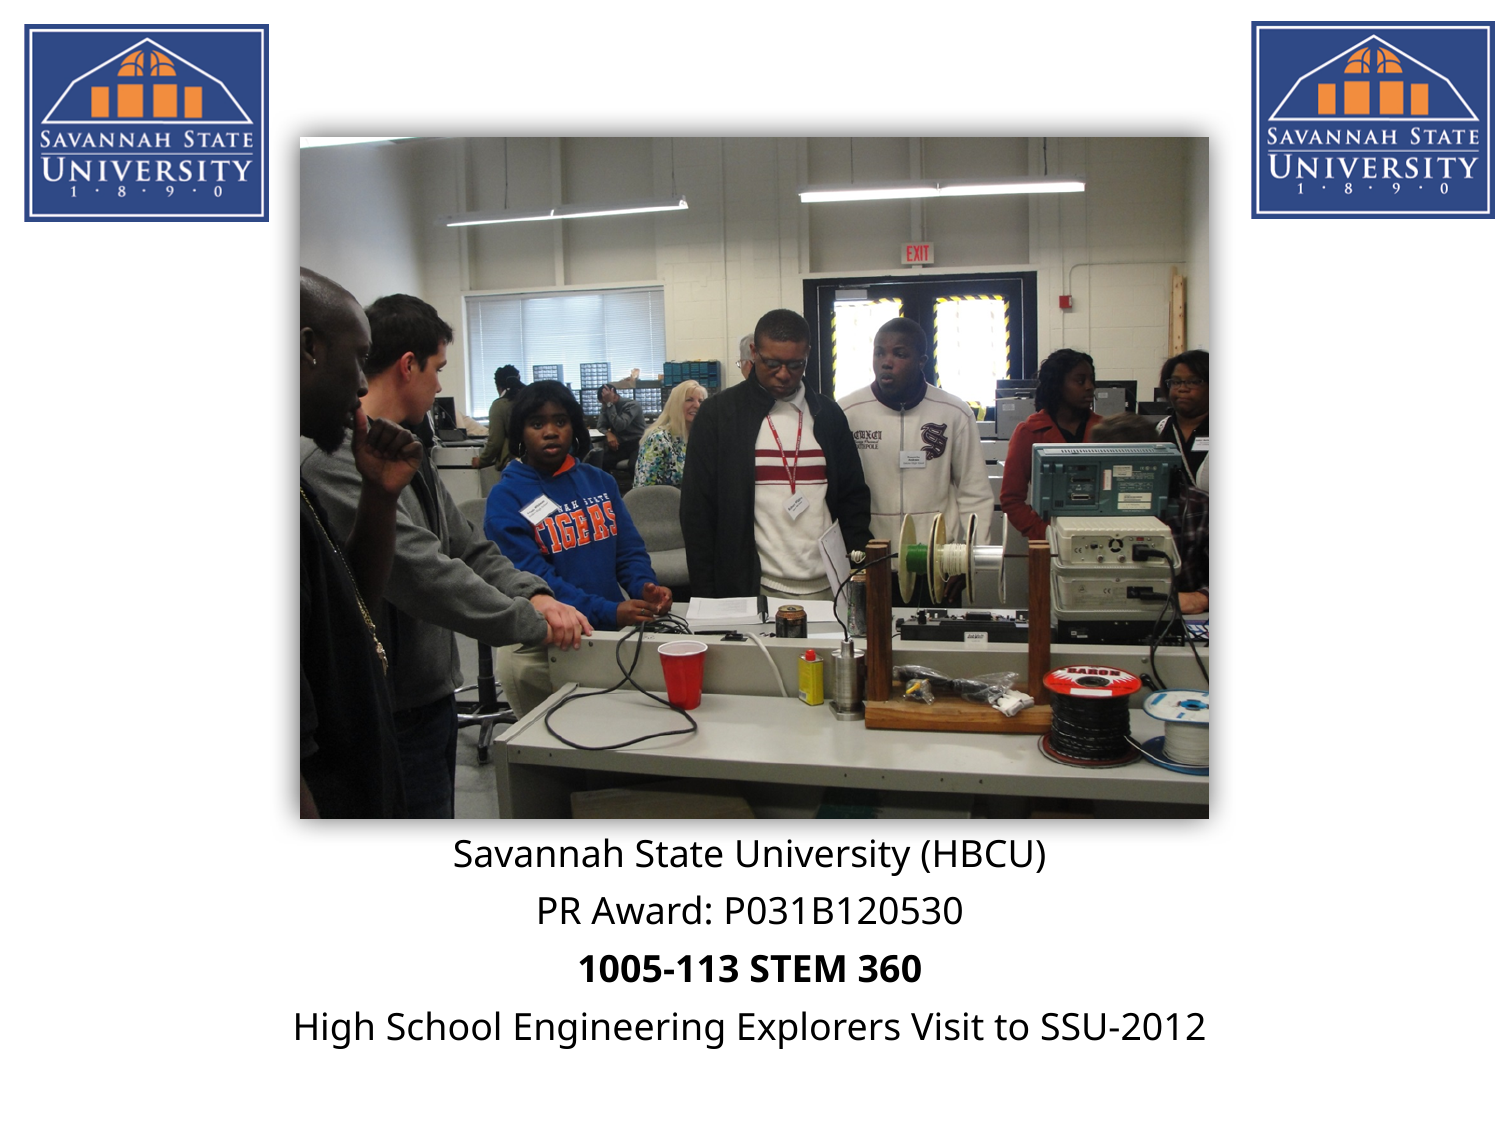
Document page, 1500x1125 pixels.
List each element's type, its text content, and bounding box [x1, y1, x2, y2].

picture [1250, 21, 1496, 219]
picture [24, 24, 270, 223]
picture [299, 137, 1209, 820]
text_box Savannah State University (HBCU) PR Award: P031B120530 1005-113 STEM 360 High School Engineering Explorers Visit to SSU-2012 [24, 822, 1475, 1056]
